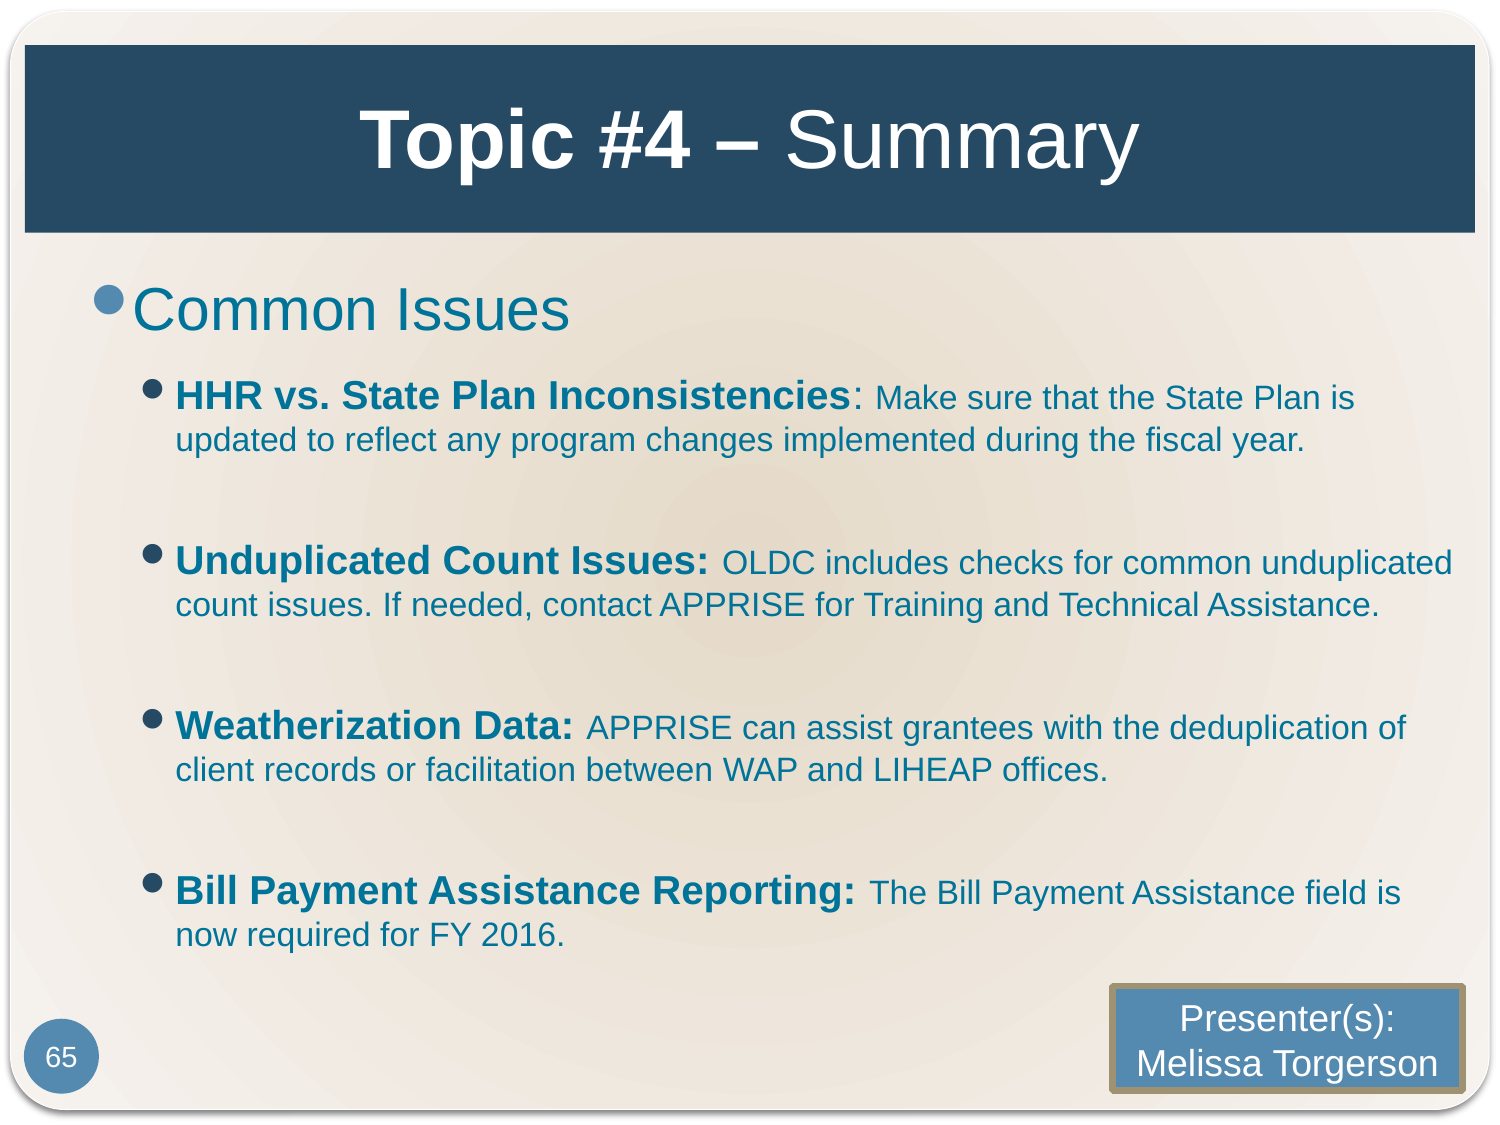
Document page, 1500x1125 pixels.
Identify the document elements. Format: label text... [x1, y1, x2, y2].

slide_number 65 [23, 1018, 99, 1094]
title Topic #4 – Summary [24, 45, 1475, 233]
text_box Presenter(s): Melissa Torgerson [1112, 986, 1463, 1091]
list Common Issues HHR vs. State Plan Inconsistencies: Make sure that the State Plan is updated to reflect any program changes implemented during the fiscal year. Unduplicated Count Issues: OLDC includes checks for common unduplicated count issues. If needed, contact APPRISE for Training and Technical Assistance. Weatherization Data: APPRISE can assist grantees with the deduplication of client records or facilitation between WAP and LIHEAP offices. Bill Payment Assistance Reporting: The Bill Payment Assistance field is now required for FY 2016. [75, 262, 1475, 1000]
